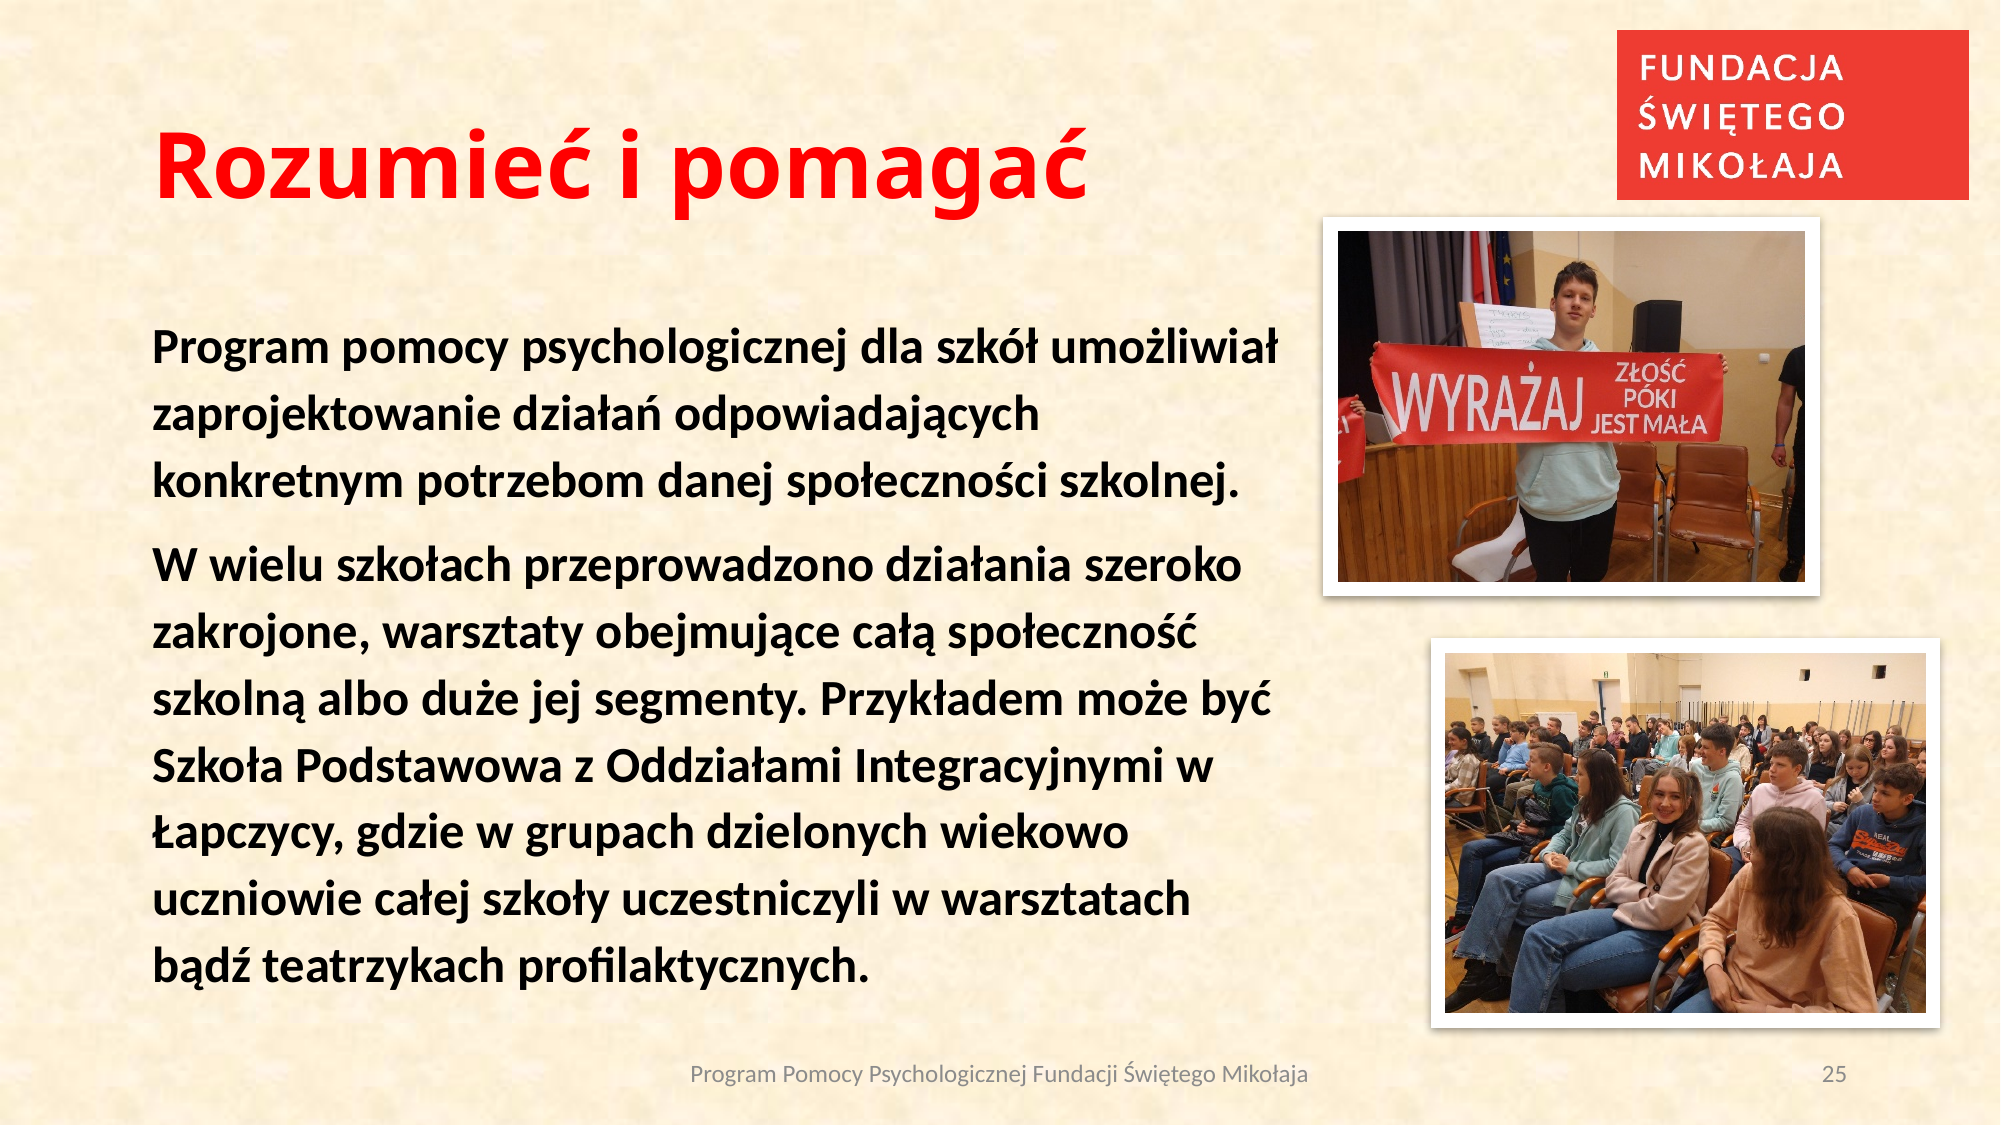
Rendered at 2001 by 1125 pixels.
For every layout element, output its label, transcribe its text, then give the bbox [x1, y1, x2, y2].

picture [0, 0, 2001, 1125]
slide_number 25 [1412, 1042, 1863, 1103]
title Rozumieć i pomagać [137, 59, 1513, 278]
footer Program Pomocy Psychologicznej Fundacji Świętego Mikołaja [662, 1042, 1338, 1103]
list Program pomocy psychologicznej dla szkół umożliwiał zaprojektowanie działań odpowiadających konkretnym potrzebom danej społeczności szkolnej. W wielu szkołach przeprowadzono działania szeroko zakrojone, warsztaty obejmujące całą społeczność szkolną albo duże jej segmenty. Przykładem może być Szkoła Podstawowa z Oddziałami Integracyjnymi w Łapczycy, gdzie w grupach dzielonych wiekowo uczniowie całej szkoły uczestniczyli w warsztatach bądź teatrzykach profilaktycznych. [137, 299, 1319, 1014]
